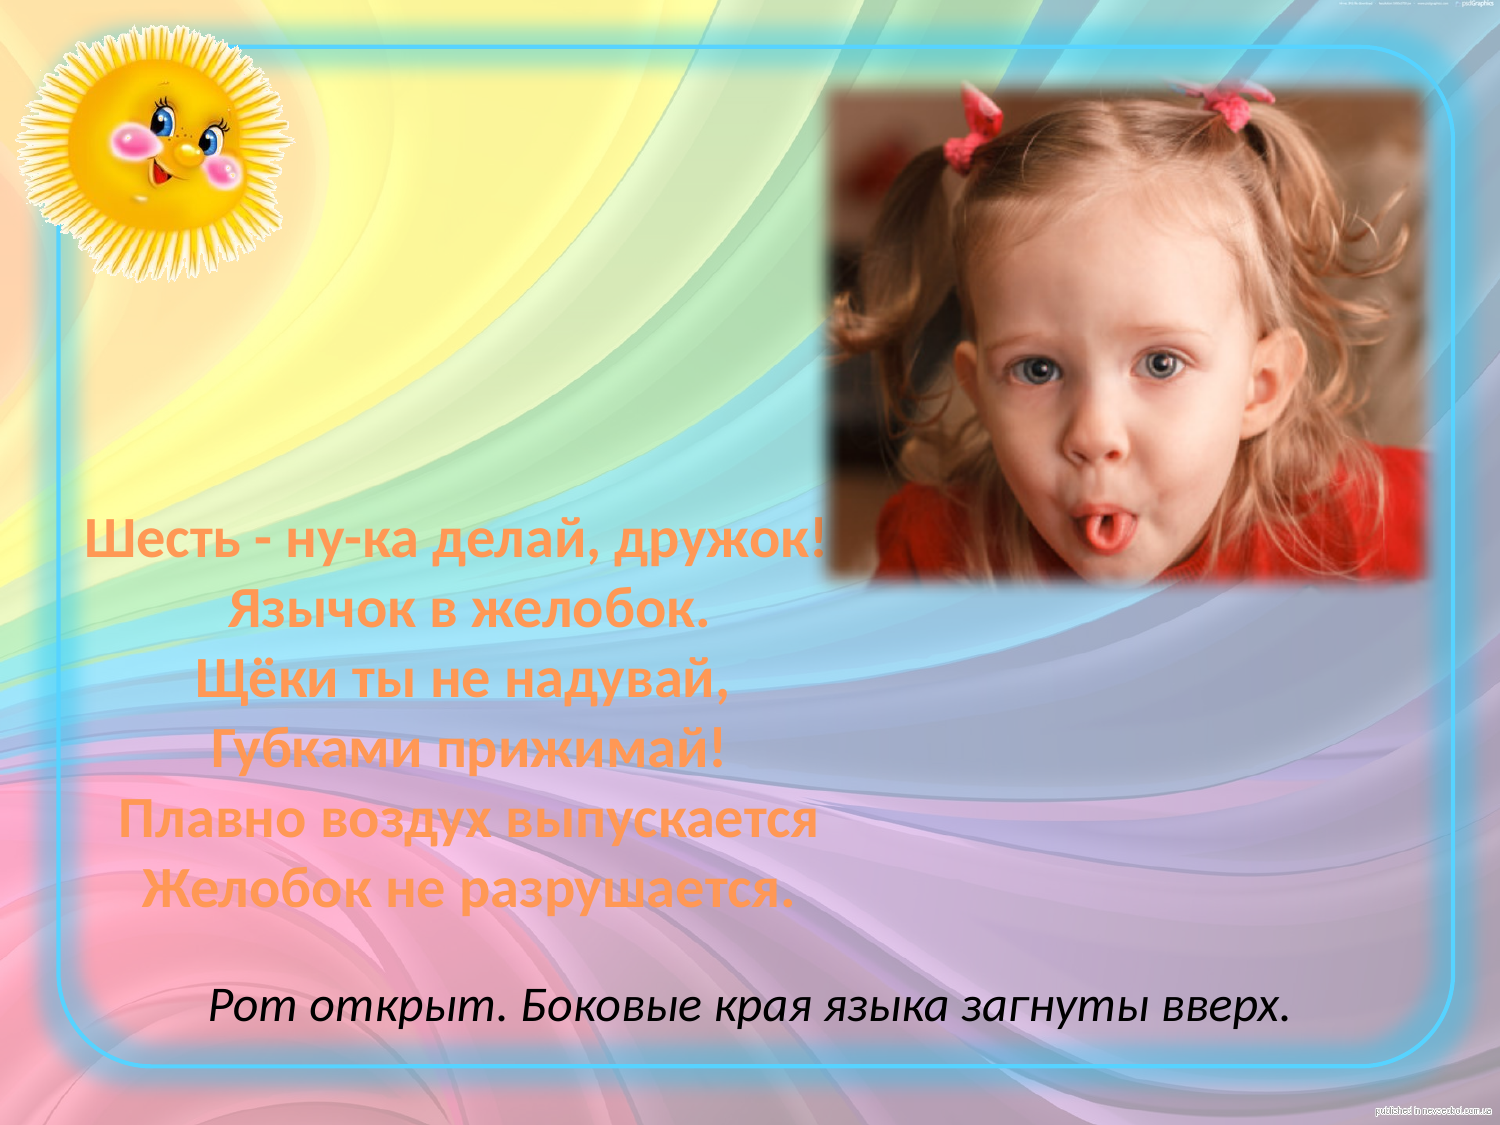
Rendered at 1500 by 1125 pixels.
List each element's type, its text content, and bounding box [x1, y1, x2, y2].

text_box Шесть - ну-ка делай, дружок! Язычок в желобок. Щёки ты не надувай, Губками прижимай! Плавно воздух выпускается Желобок не разрушается. [46, 492, 879, 927]
picture [11, 11, 340, 340]
picture [808, 70, 1442, 598]
text_box [29, 810, 1465, 936]
title Рот открыт. Боковые края языка загнуты вверх. [112, 996, 1388, 1008]
